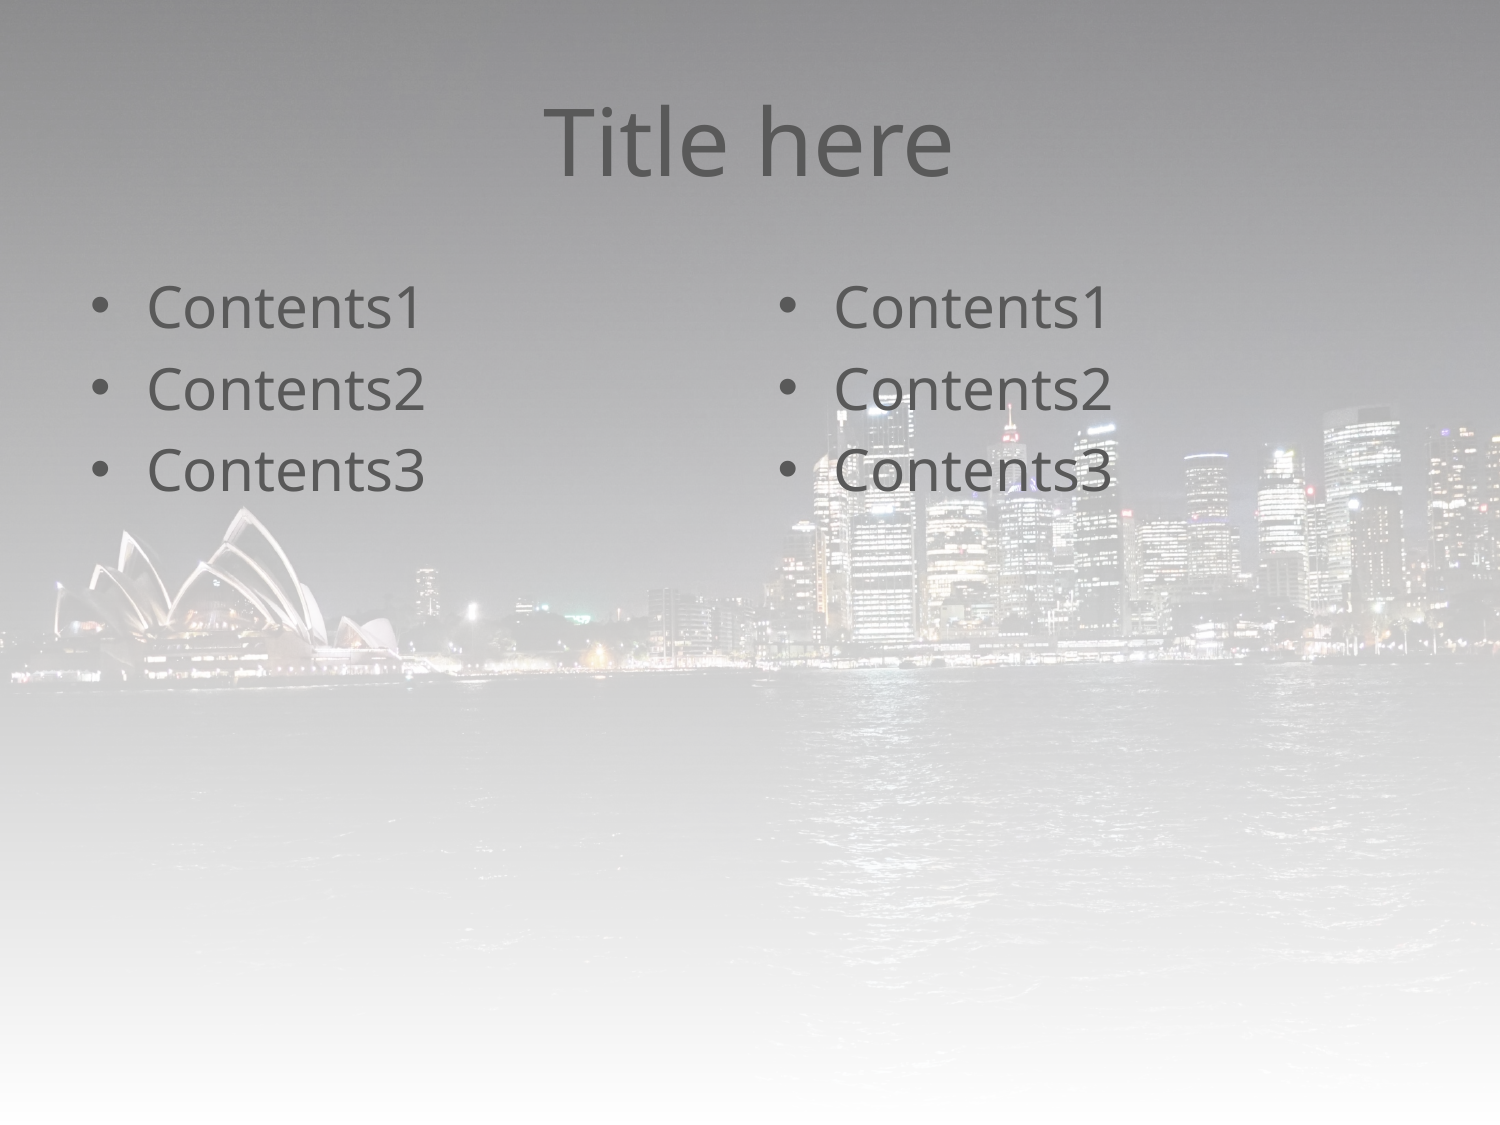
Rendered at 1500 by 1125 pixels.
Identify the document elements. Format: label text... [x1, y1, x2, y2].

text_box [0, 0, 1500, 1125]
title Title here [75, 45, 1425, 233]
list Contents1 Contents2 Contents3 [762, 262, 1425, 1005]
list Contents1 Contents2 Contents3 [75, 262, 738, 1005]
